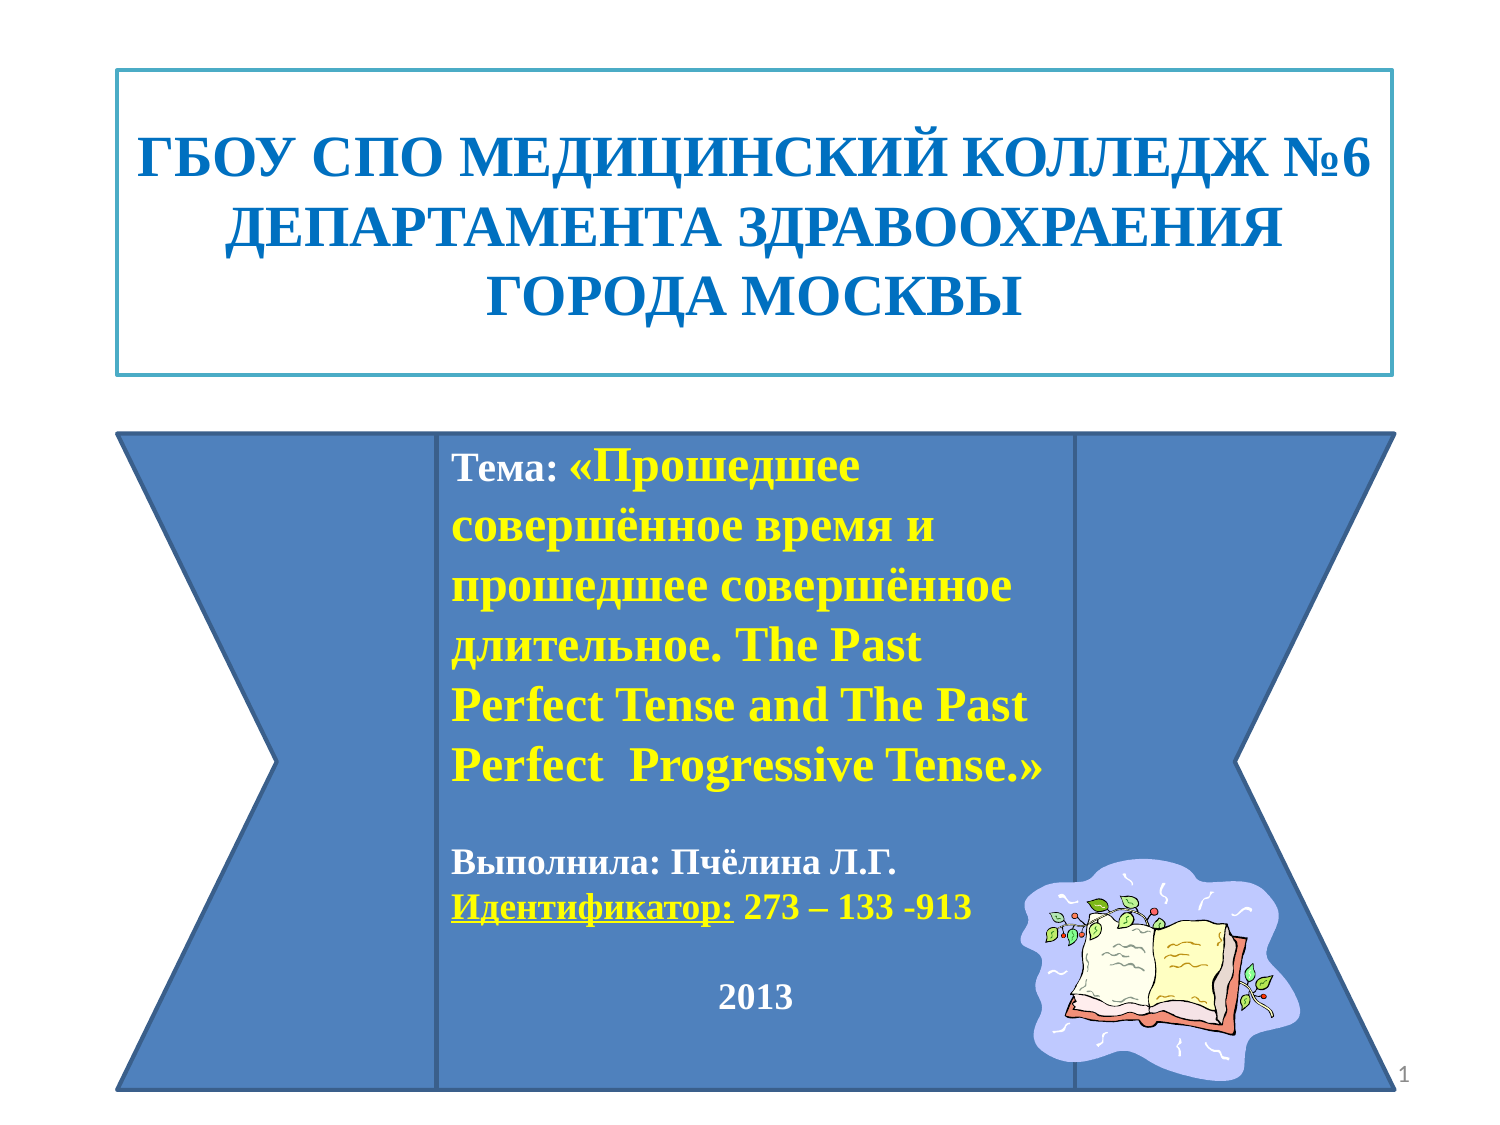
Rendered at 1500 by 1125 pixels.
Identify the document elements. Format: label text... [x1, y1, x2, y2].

slide_number 1 [1074, 1042, 1425, 1103]
title ГБОУ СПО МЕДИЦИНСКИЙ КОЛЛЕДЖ №6 ДЕПАРТАМЕНТА ЗДРАВООХРАЕНИЯ ГОРОДА МОСКВЫ [115, 68, 1394, 377]
picture [1019, 855, 1304, 1085]
text_box Тема: «Прошедшее совершённое время и прошедшее совершённое длительное. The Past Perfect Tense and The Past Perfect Progressive Tense.» Выполнила: Пчёлина Л.Г. Идентификатор: 273 – 133 -913 2013 [115, 431, 1397, 1092]
